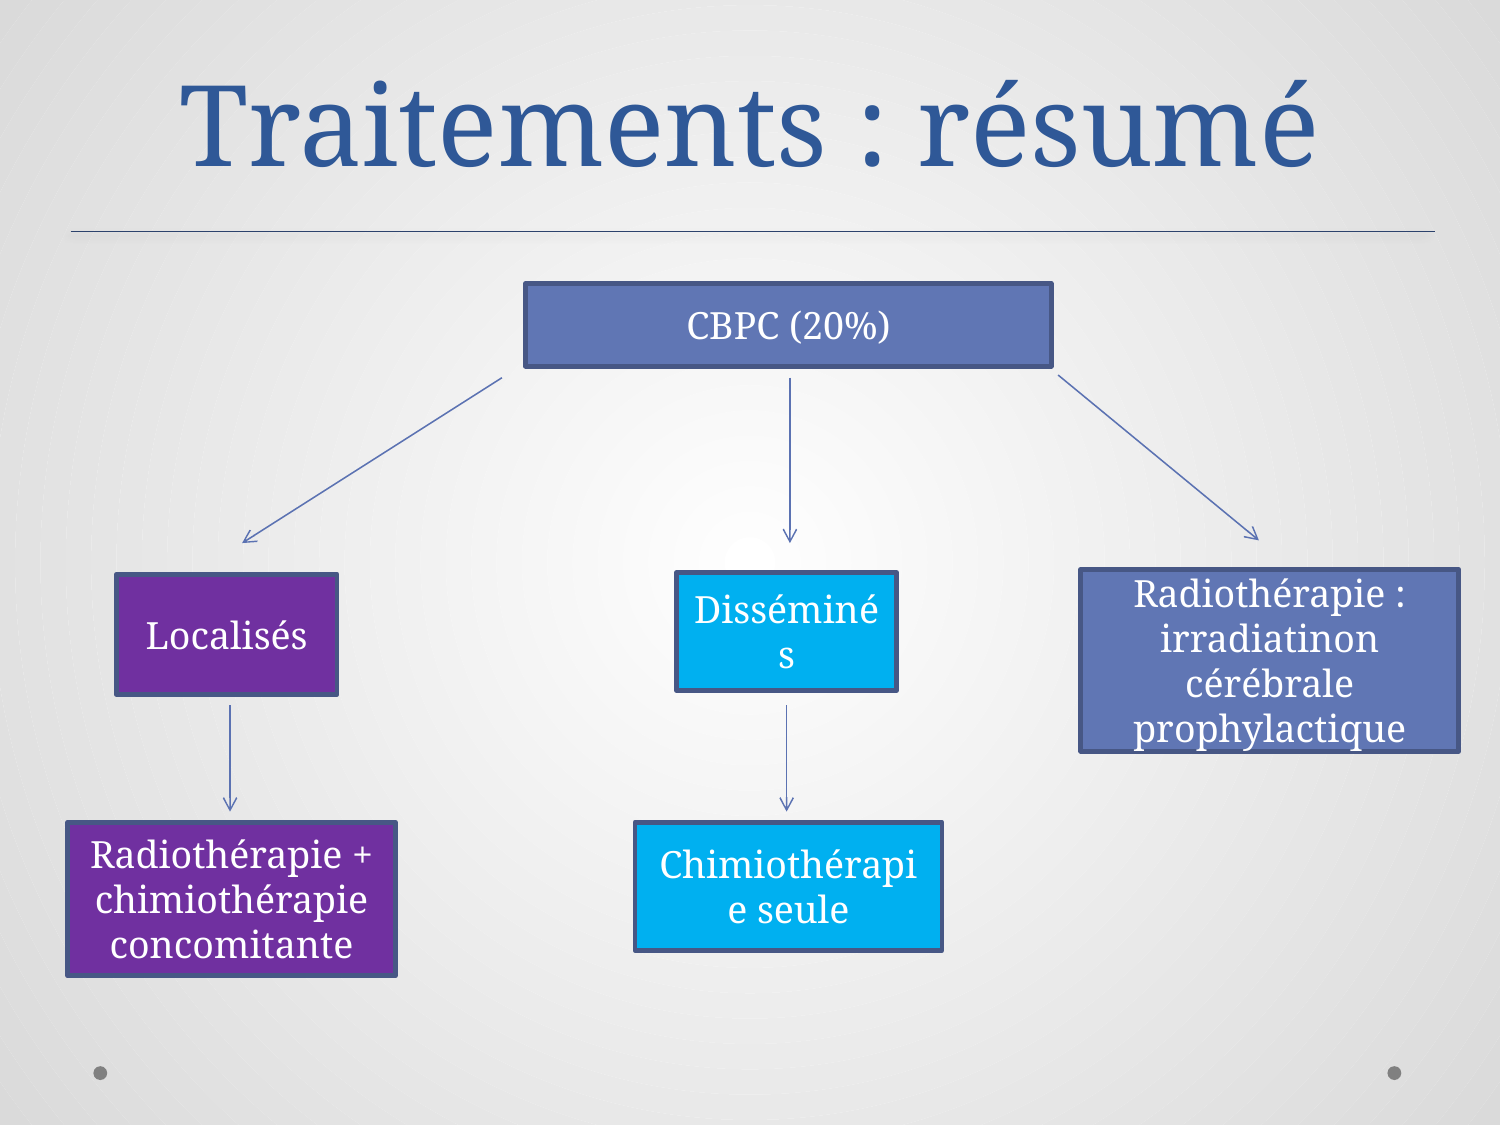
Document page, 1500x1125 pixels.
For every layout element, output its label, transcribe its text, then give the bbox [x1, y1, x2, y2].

text_box Radiothérapie : irradiatinon cérébrale prophylactique [1078, 567, 1461, 754]
text_box Chimiothérapie seule [633, 820, 944, 953]
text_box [1057, 374, 1260, 541]
text_box Disséminés [674, 570, 899, 693]
text_box Localisés [114, 572, 339, 697]
text_box CBPC (20%) [523, 281, 1054, 369]
title Traitements : résumé [75, 0, 1425, 197]
text_box Radiothérapie + chimiothérapie concomitante [65, 820, 398, 978]
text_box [241, 377, 503, 544]
